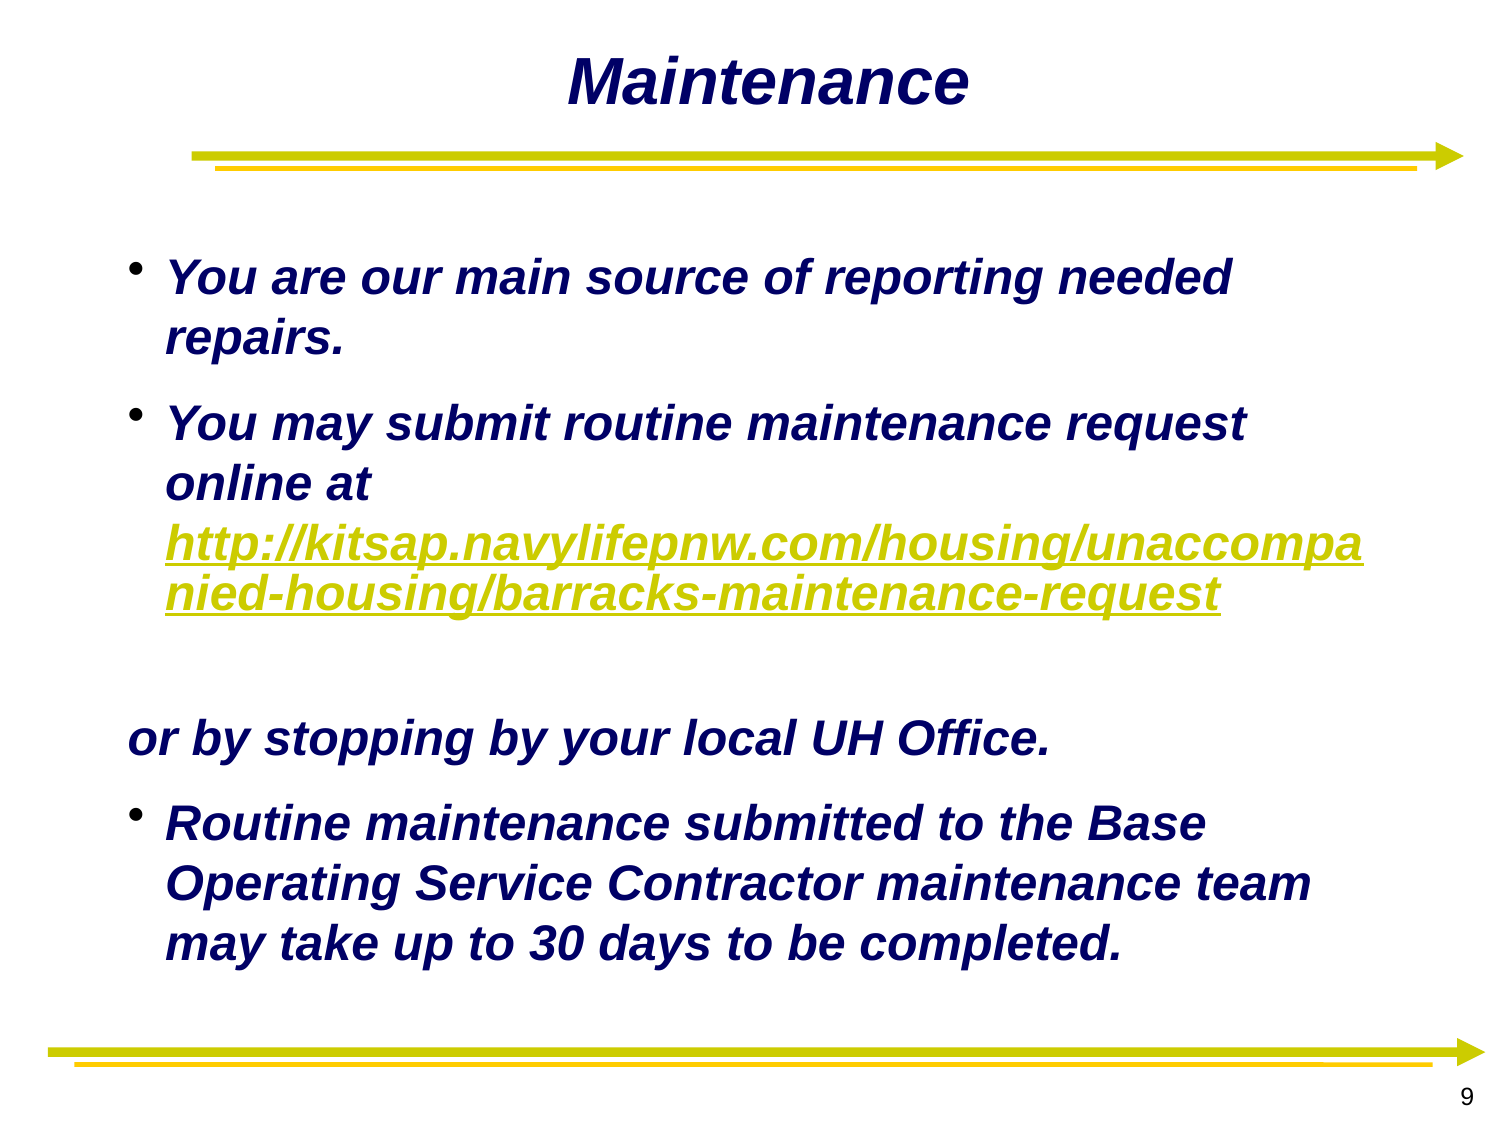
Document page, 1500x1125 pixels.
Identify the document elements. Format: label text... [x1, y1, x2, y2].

slide_number 9 [1439, 1070, 1490, 1122]
title Maintenance [162, 36, 1376, 119]
list You are our main source of reporting needed repairs. You may submit routine maintenance request online at http://kitsap.navylifepnw.com/housing/unaccompanied-housing/barracks-maintenance-request or by stopping by your local UH Office. Routine maintenance submitted to the Base Operating Service Contractor maintenance team may take up to 30 days to be completed. [112, 237, 1400, 1024]
